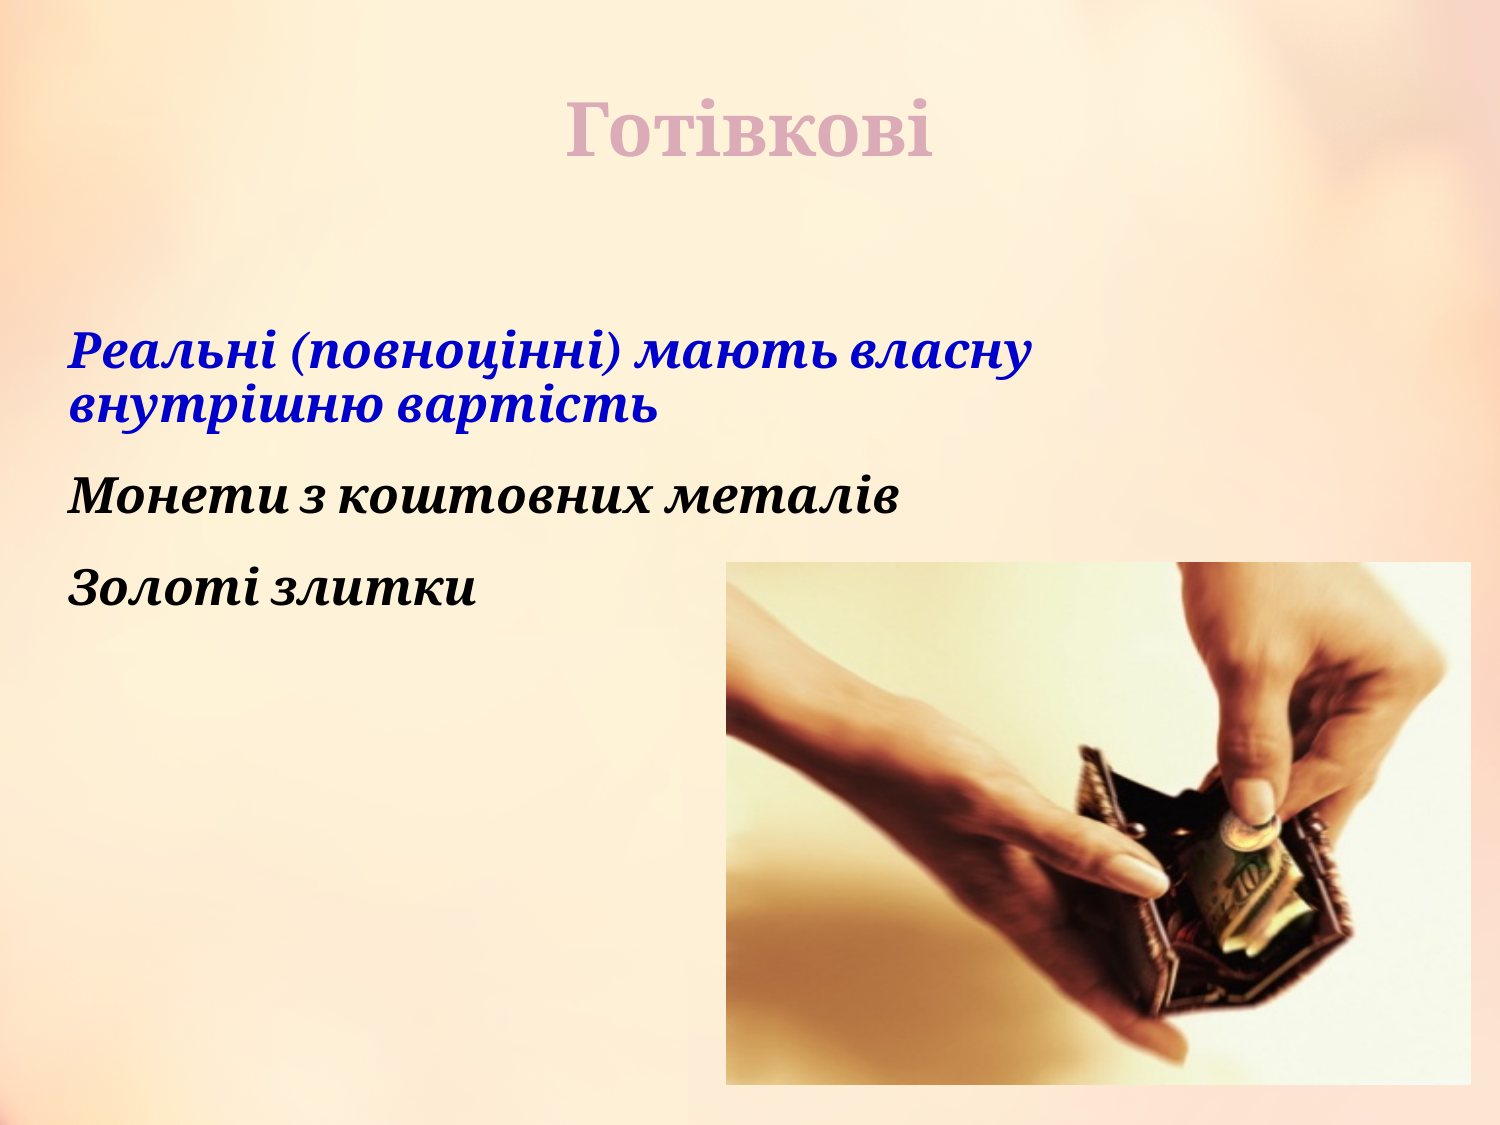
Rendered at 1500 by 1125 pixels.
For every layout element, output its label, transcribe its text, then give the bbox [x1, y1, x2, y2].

picture [0, 0, 1500, 1125]
title Готівкові [131, 75, 1369, 271]
list Реальні (повноцінні) мають власну внутрішню вартість Монети з коштовних металів Золоті злитки [53, 219, 1291, 920]
